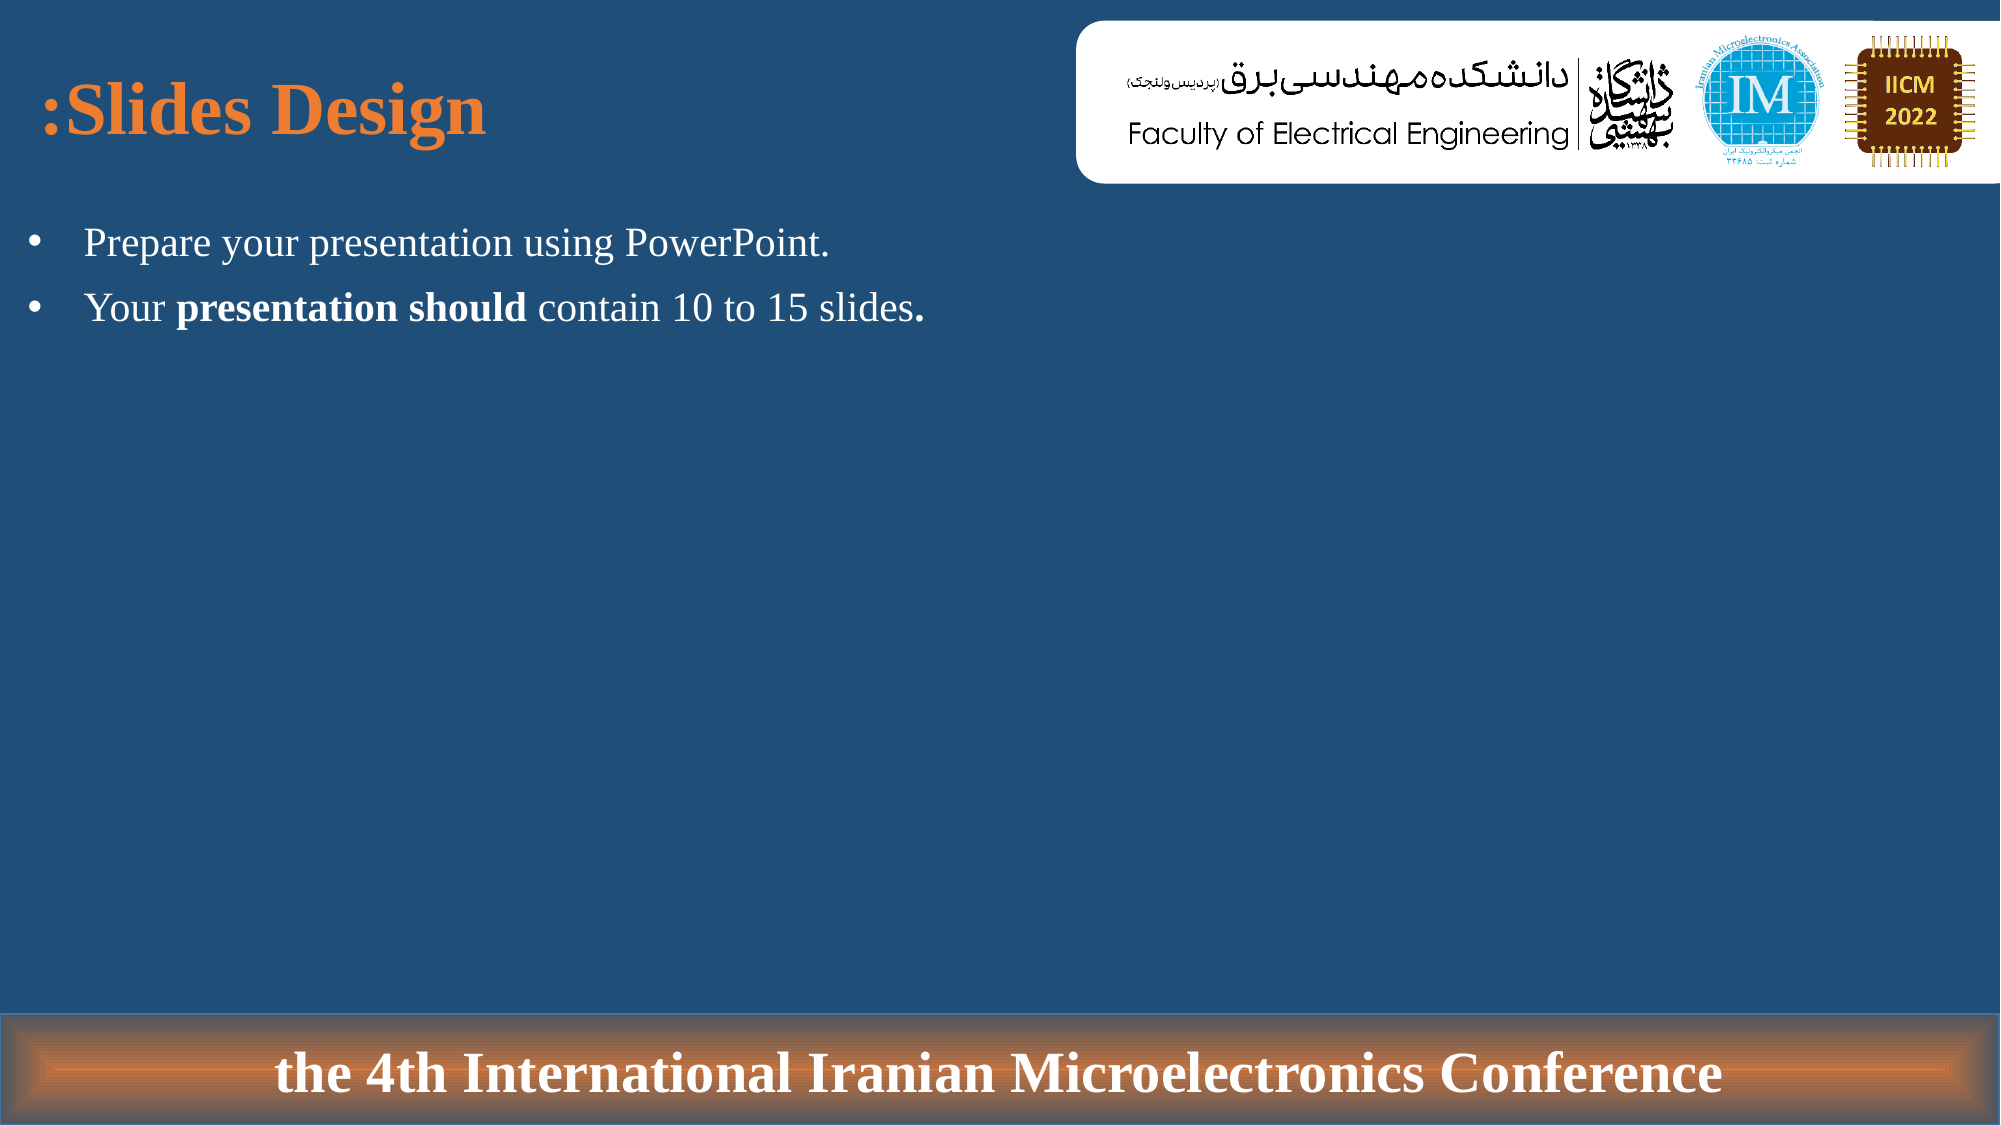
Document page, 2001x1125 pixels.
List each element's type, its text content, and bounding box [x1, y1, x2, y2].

text_box Slides Design: [24, 24, 1089, 158]
text_box the 4th International Iranian Microelectronics Conference [0, 1013, 2000, 1125]
picture [1115, 25, 1836, 178]
text_box Prepare your presentation using PowerPoint. Your presentation should contain 10 to 15 slides. [12, 212, 1999, 1013]
picture [1845, 36, 1975, 167]
text_box [1076, 20, 2000, 184]
